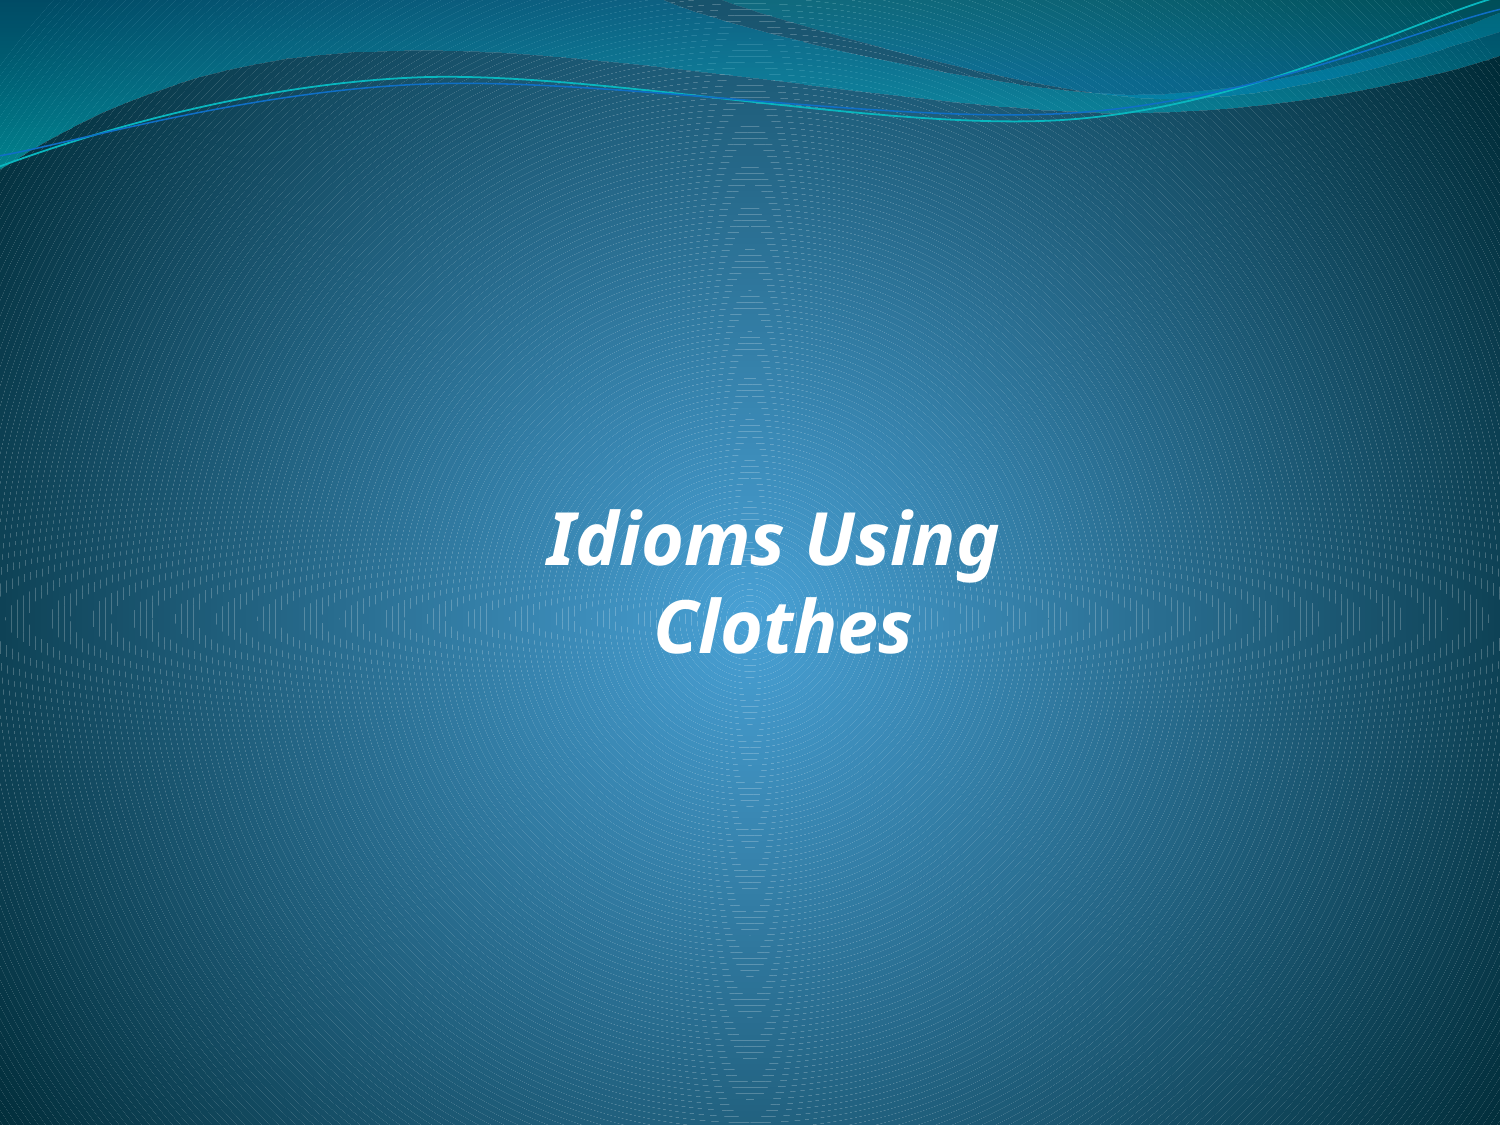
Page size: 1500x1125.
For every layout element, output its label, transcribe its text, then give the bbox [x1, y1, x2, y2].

title Idioms Using Clothes [147, 491, 1423, 669]
